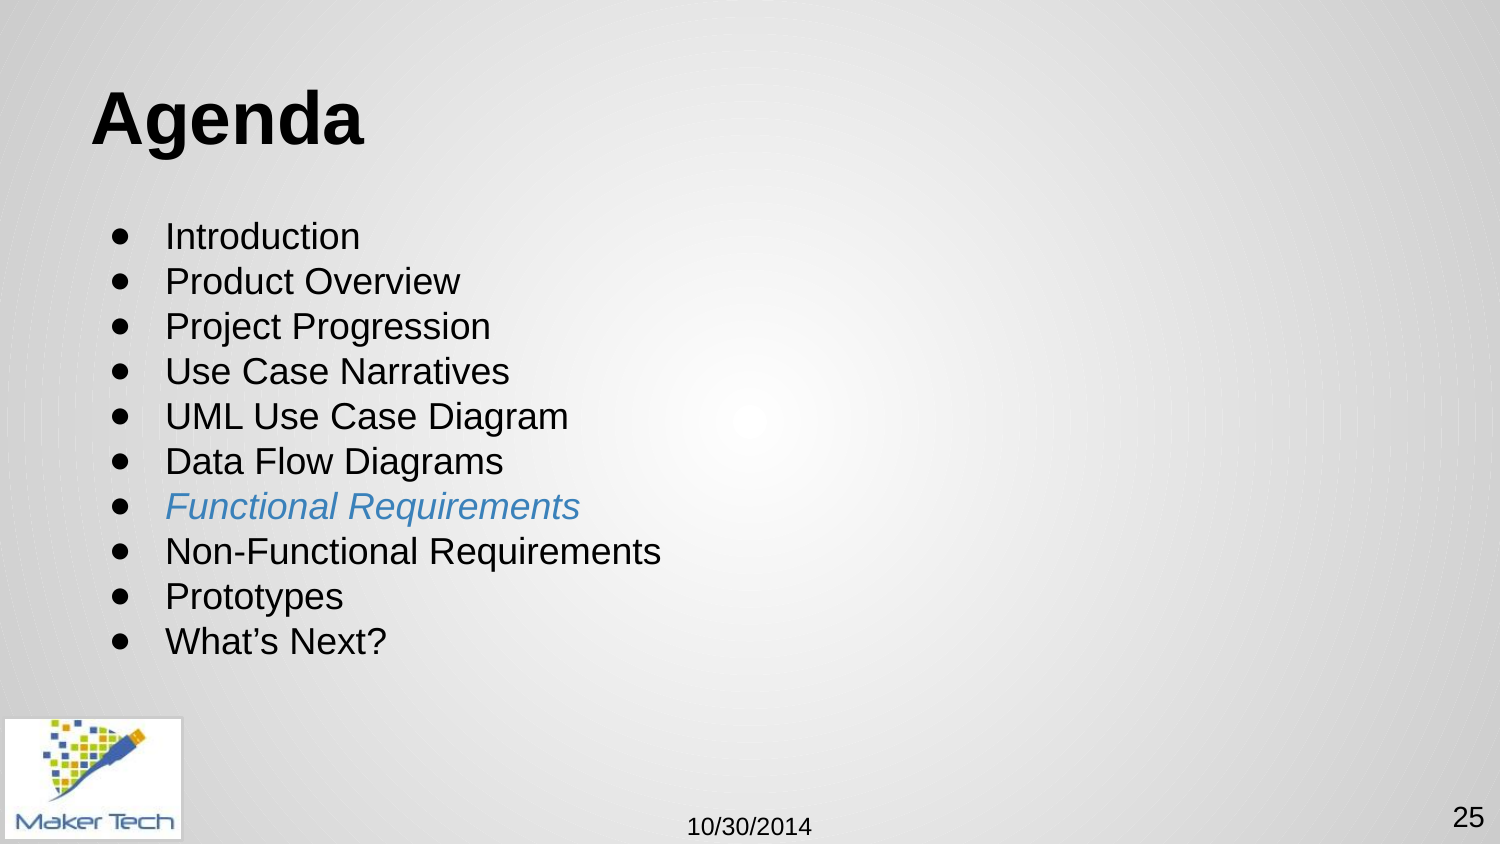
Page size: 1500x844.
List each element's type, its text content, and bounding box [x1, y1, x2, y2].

title Agenda [75, 33, 1425, 175]
text_box 25 [1430, 782, 1500, 844]
list Introduction Product Overview Project Progression Use Case Narratives UML Use Case Diagram Data Flow Diagrams Functional Requirements Non-Functional Requirements Prototypes What’s Next? [75, 196, 1425, 808]
picture [5, 719, 181, 839]
